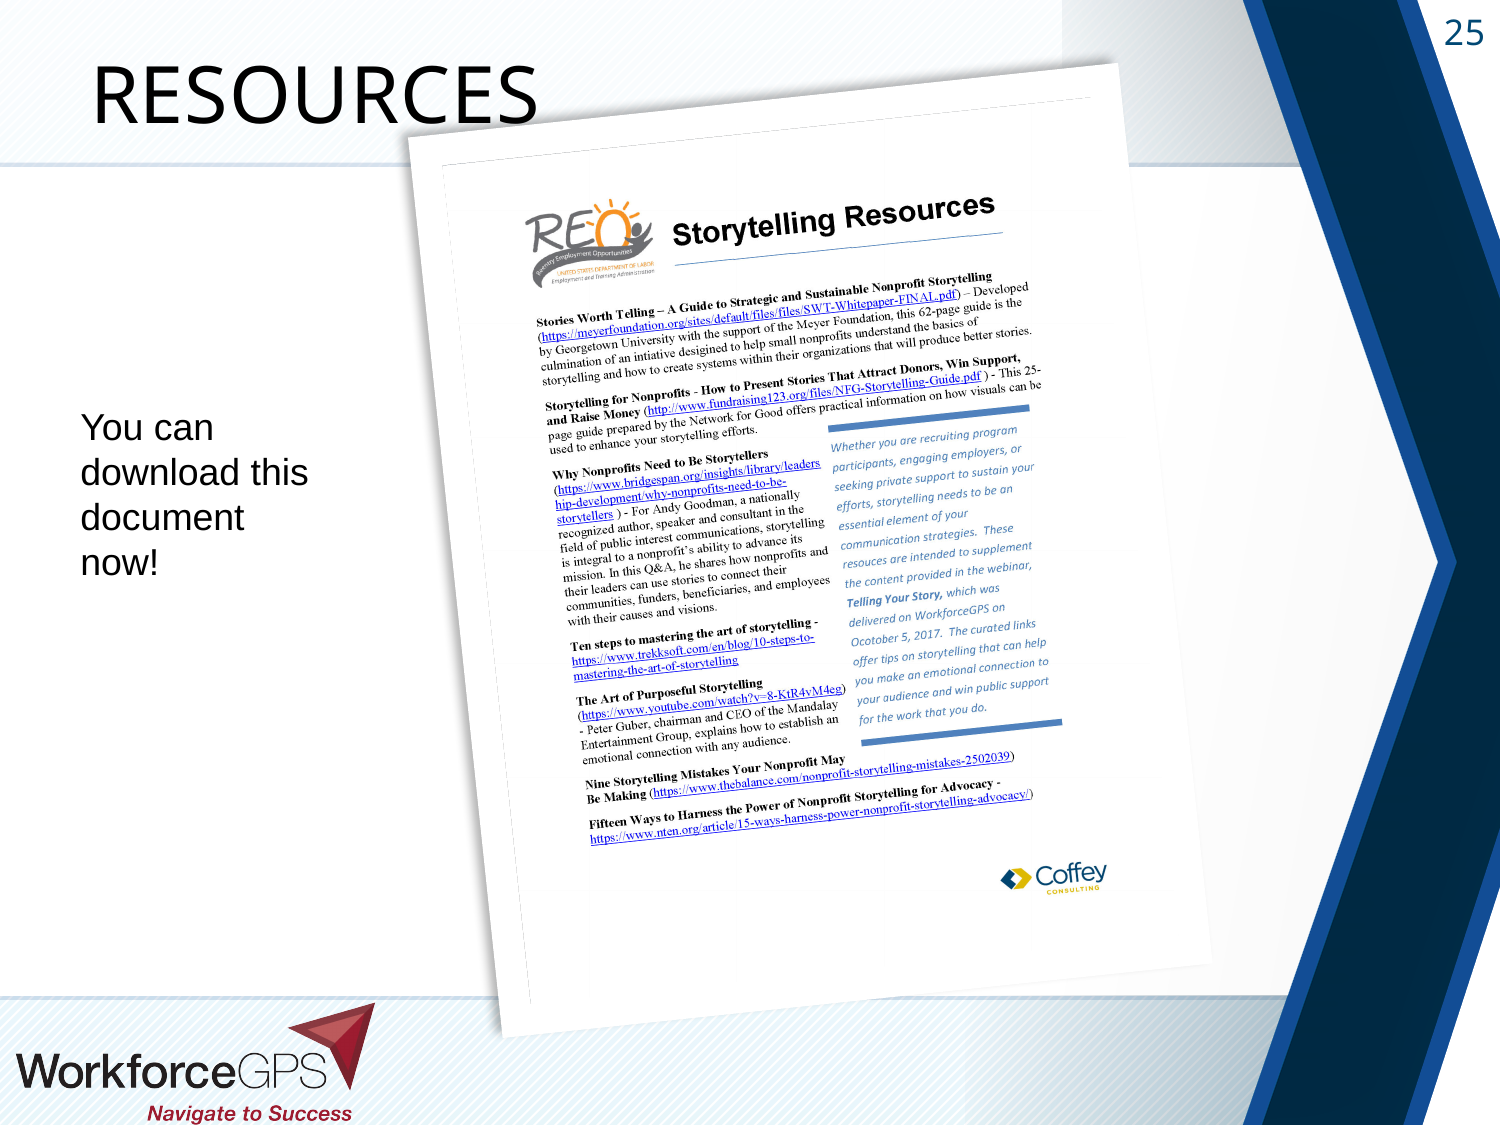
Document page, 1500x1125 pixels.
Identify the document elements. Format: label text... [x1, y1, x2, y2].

text_box You can download this document now! [65, 395, 332, 591]
picture [443, 99, 1178, 1003]
picture [12, 1001, 379, 1125]
title Resources [75, 35, 1209, 163]
picture [1230, 0, 1500, 1125]
